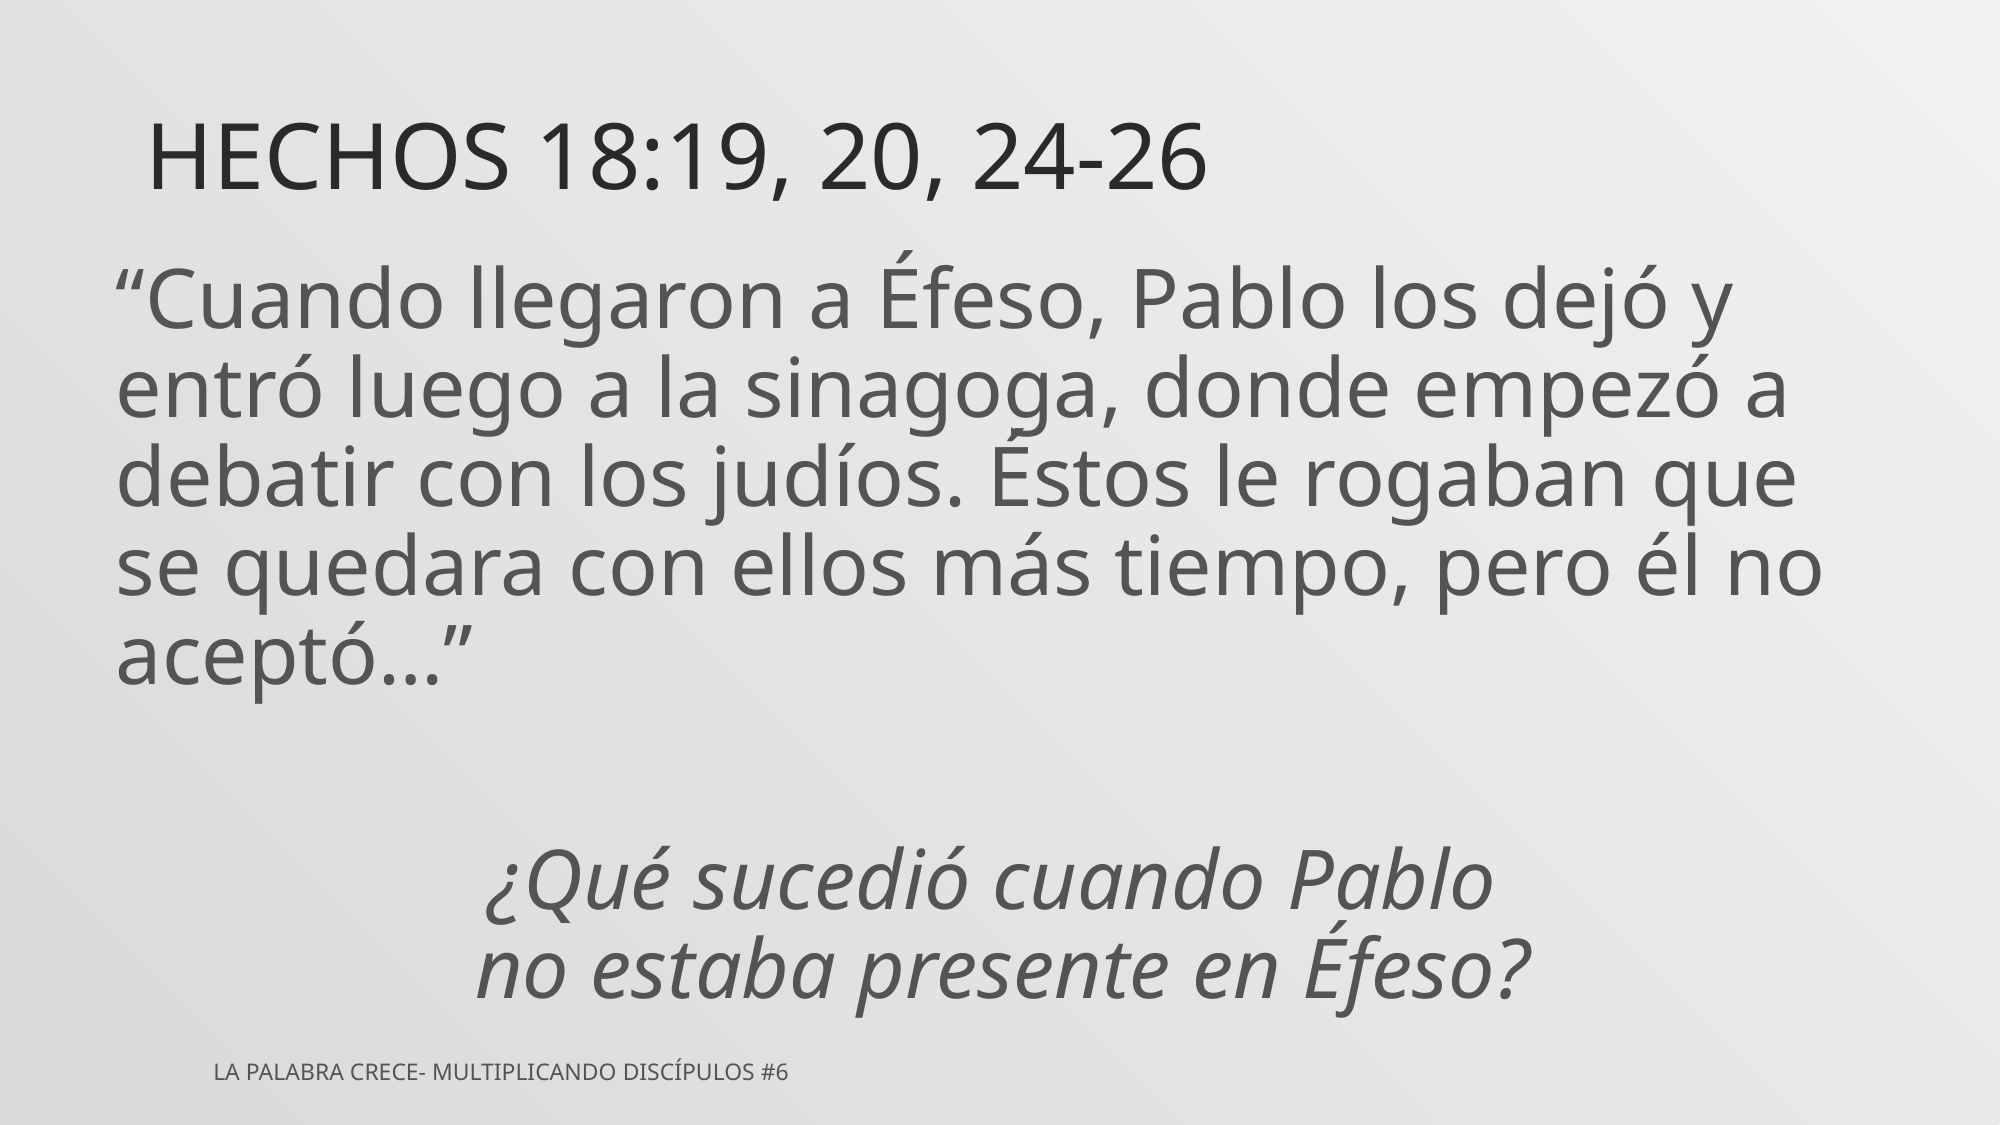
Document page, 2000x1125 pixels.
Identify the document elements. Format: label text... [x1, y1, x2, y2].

list “Cuando llegaron a Éfeso, Pablo los dejó y entró luego a la sinagoga, donde empezó a debatir con los judíos. Éstos le rogaban que se quedara con ellos más tiempo, pero él no aceptó…” ¿Qué sucedió cuando Pablo no estaba presente en Éfeso? [93, 250, 1906, 1026]
footer La Palabra Crece- Multiplicando Discípulos #6 [198, 1057, 1288, 1088]
title Hechos 18:19, 20, 24-26 [130, 0, 1731, 218]
